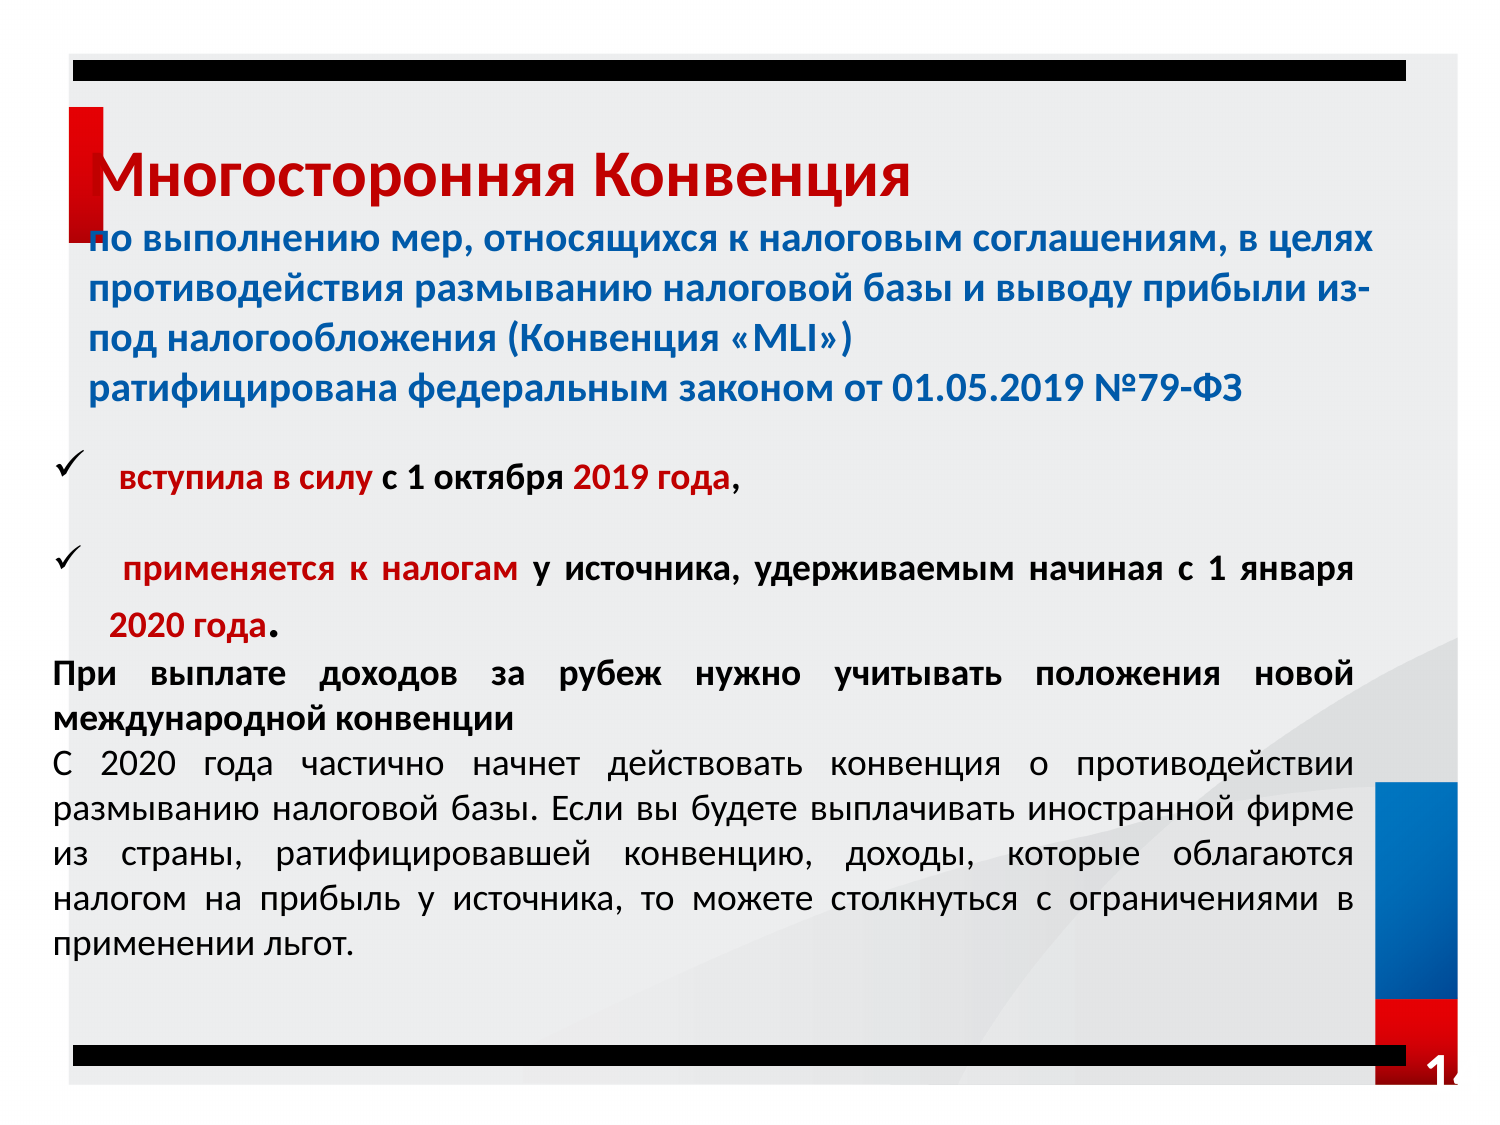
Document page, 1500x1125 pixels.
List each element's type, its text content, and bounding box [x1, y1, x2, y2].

slide_number 14 [1406, 1053, 1500, 1114]
text_box вступила в силу с 1 октября 2019 года, применяется к налогам у источника, удерживаемым начиная с 1 января 2020 года. При выплате доходов за рубеж нужно учитывать положения новой международной конвенции С 2020 года частично начнет действовать конвенция о противодействии размыванию налоговой базы. Если вы будете выплачивать иностранной фирме из страны, ратифицировавшей конвенцию, доходы, которые облагаются налогом на прибыль у источника, то можете столкнуться с ограничениями в применении льгот. [46, 421, 1362, 954]
picture [0, 0, 1500, 1125]
title Многосторонняя Конвенция по выполнению мер, относящихся к налоговым соглашениям, в целях противодействия размыванию налоговой базы и выводу прибыли из-под налогообложения (Конвенция «MLI») ратифицирована федеральным законом от 01.05.2019 №79-ФЗ [73, 81, 1395, 469]
